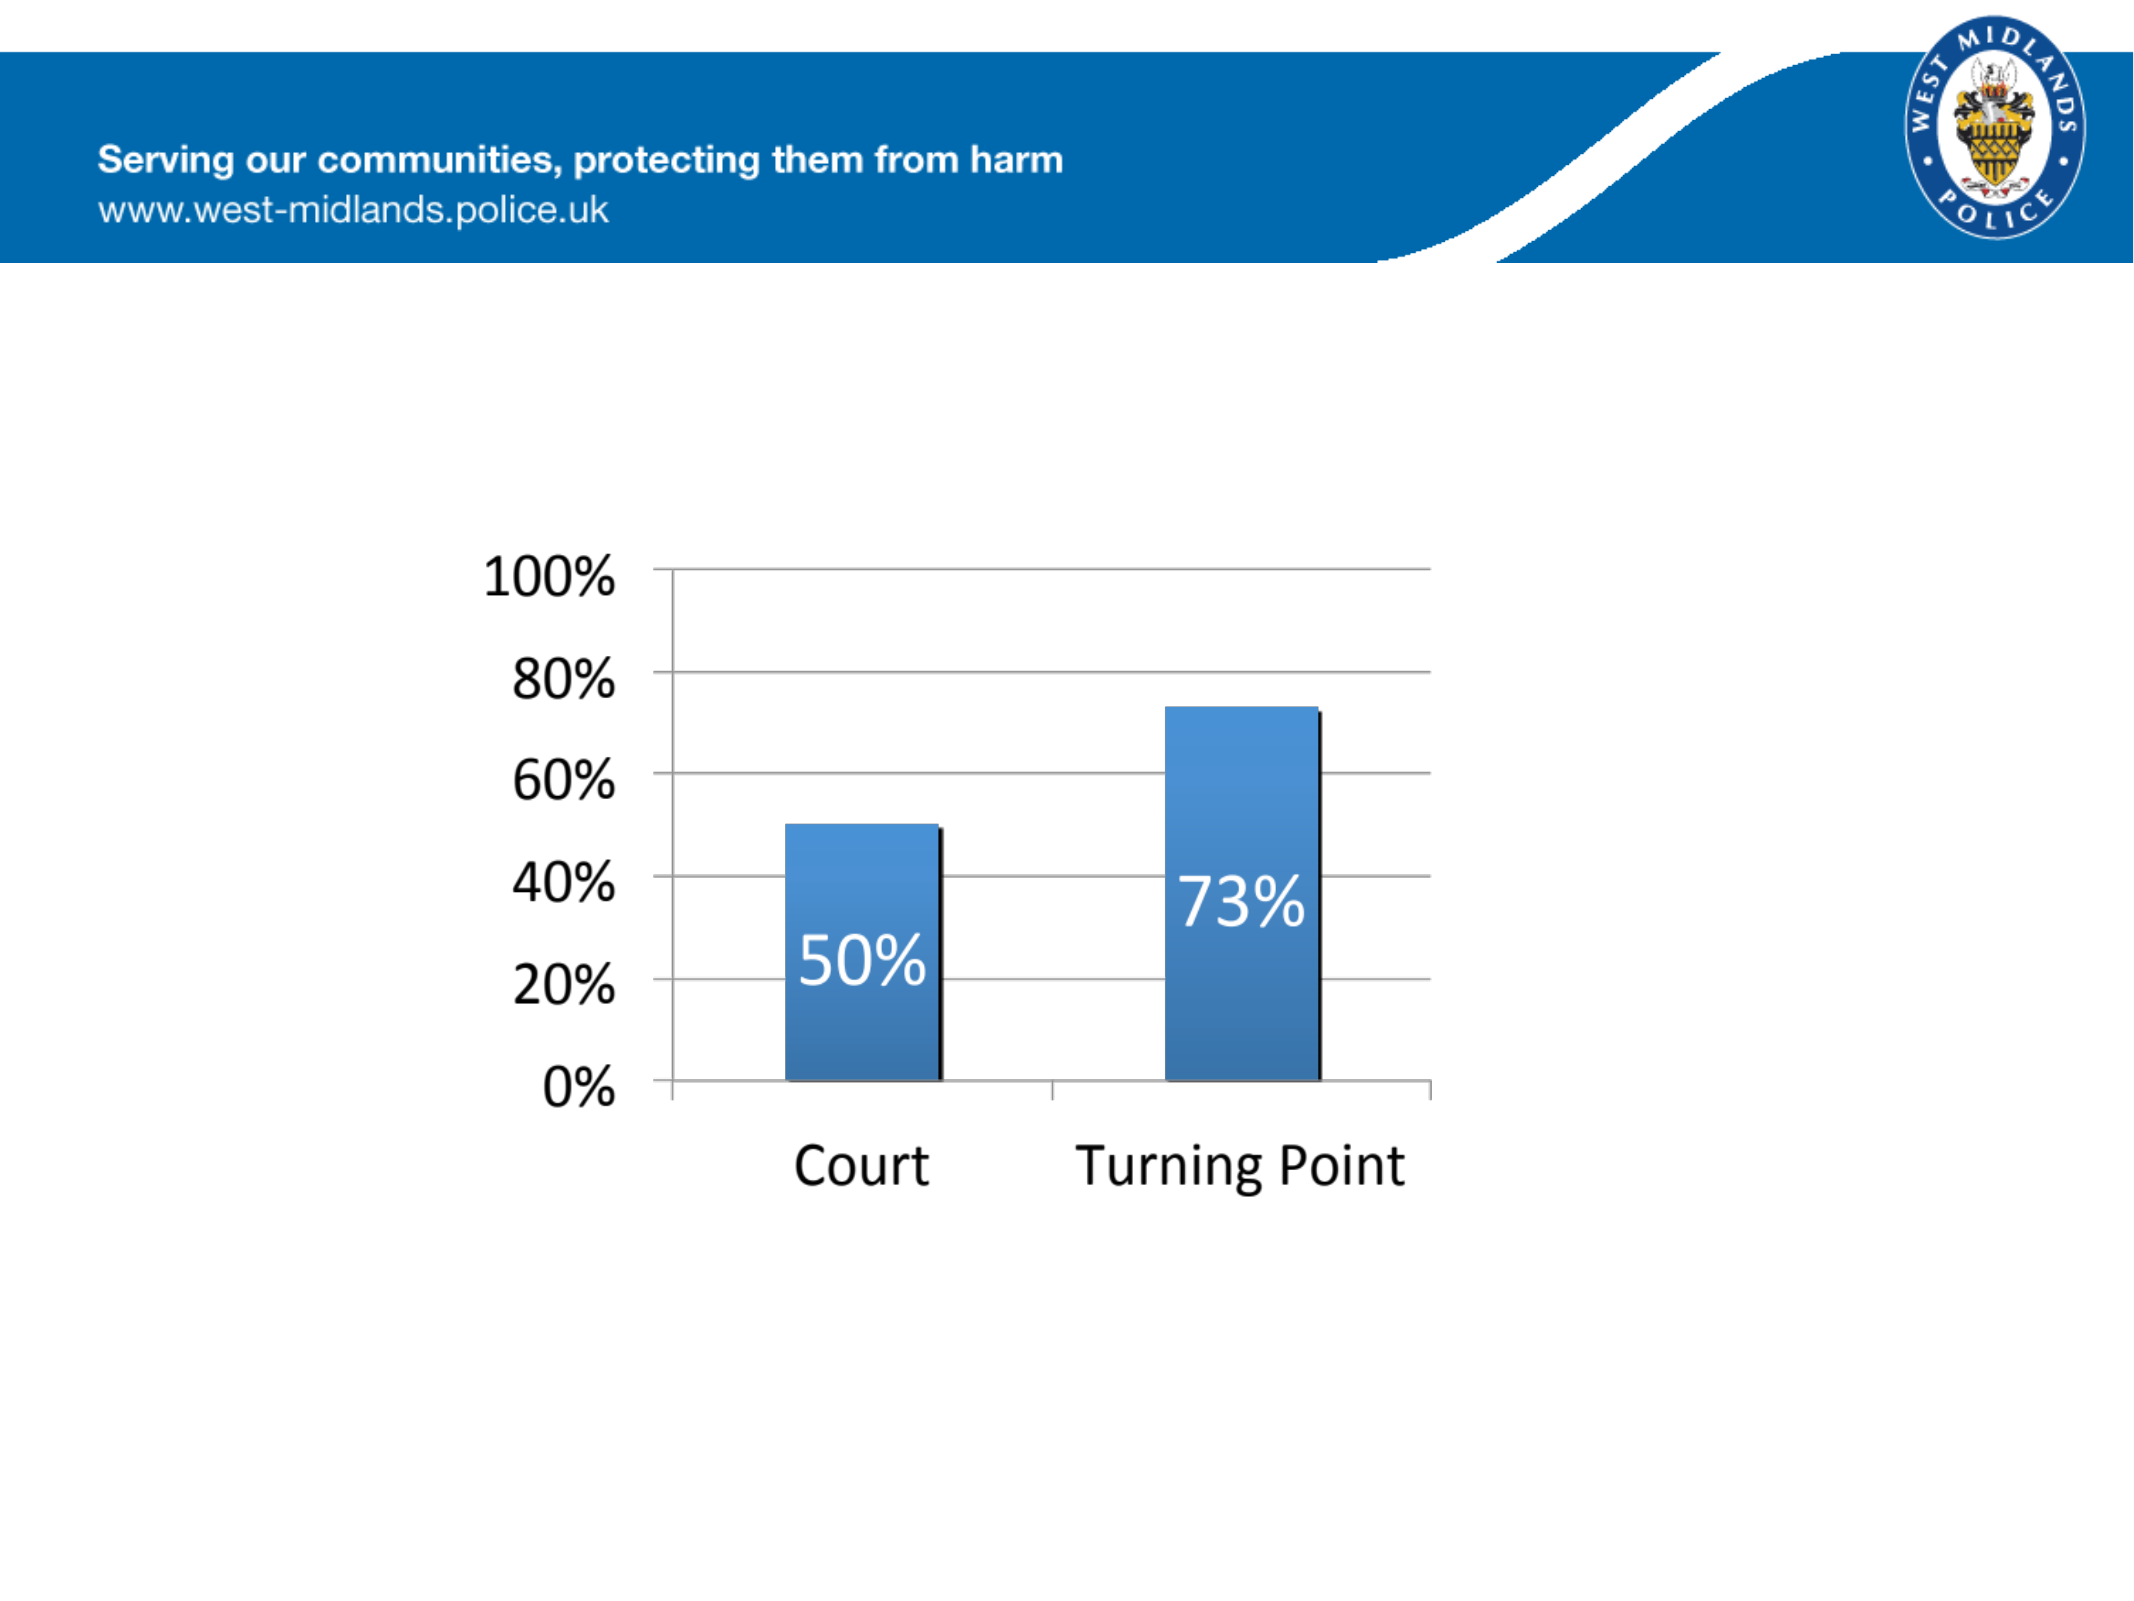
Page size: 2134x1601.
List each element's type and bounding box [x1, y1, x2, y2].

text_box [461, 514, 1461, 1216]
picture [0, 0, 2134, 263]
